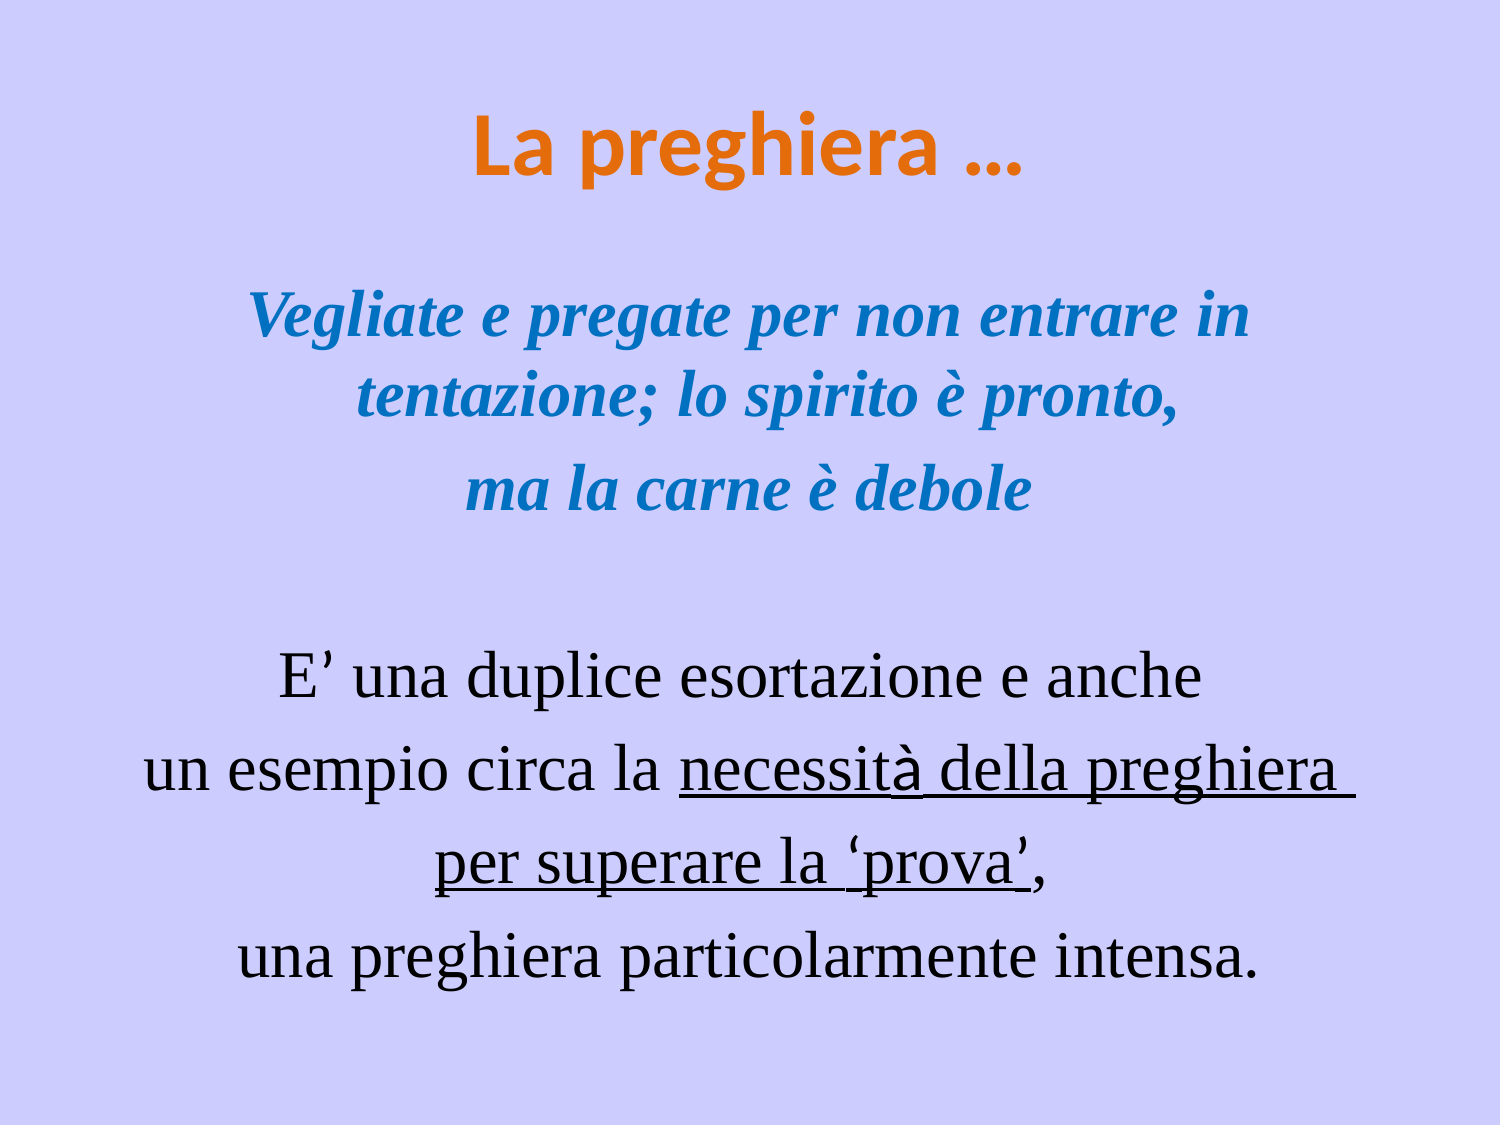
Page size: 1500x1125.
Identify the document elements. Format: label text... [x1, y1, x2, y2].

title La preghiera … [75, 45, 1425, 233]
list Vegliate e pregate per non entrare in tentazione; lo spirito è pronto, ma la carne è debole E’ una duplice esortazione e anche un esempio circa la necessità della preghiera per superare la ‘prova’, una preghiera particolarmente intensa. [75, 262, 1425, 1005]
